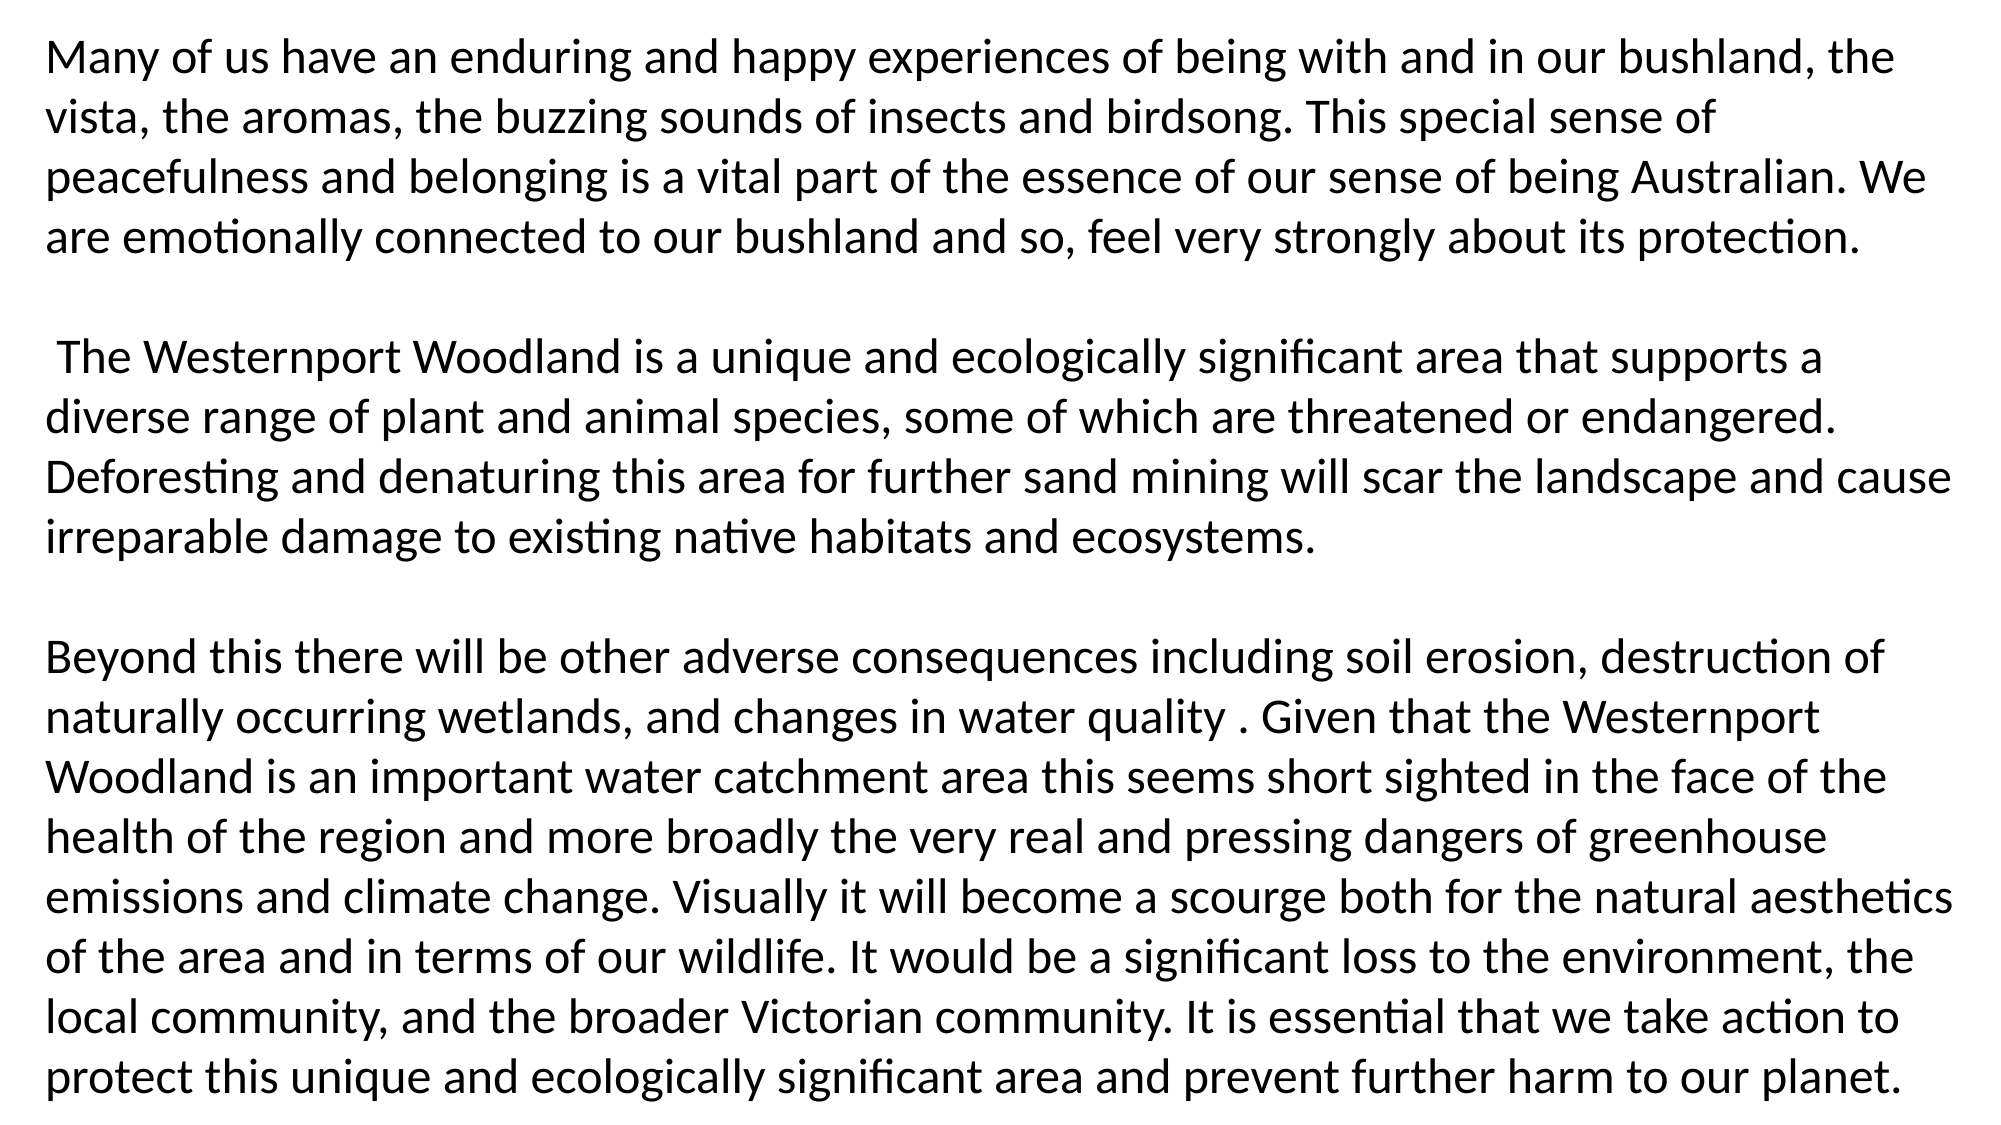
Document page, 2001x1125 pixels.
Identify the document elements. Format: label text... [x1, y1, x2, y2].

text_box Many of us have an enduring and happy experiences of being with and in our bushland, the vista, the aromas, the buzzing sounds of insects and birdsong. This special sense of peacefulness and belonging is a vital part of the essence of our sense of being Australian. We are emotionally connected to our bushland and so, feel very strongly about its protection. The Westernport Woodland is a unique and ecologically significant area that supports a diverse range of plant and animal species, some of which are threatened or endangered. Deforesting and denaturing this area for further sand mining will scar the landscape and cause irreparable damage to existing native habitats and ecosystems. Beyond this there will be other adverse consequences including soil erosion, destruction of naturally occurring wetlands, and changes in water quality . Given that the Westernport Woodland is an important water catchment area this seems short sighted in the face of the health of the region and more broadly the very real and pressing dangers of greenhouse emissions and climate change. Visually it will become a scourge both for the natural aesthetics of the area and in terms of our wildlife. It would be a significant loss to the environment, the local community, and the broader Victorian community. It is essential that we take action to protect this unique and ecologically significant area and prevent further harm to our planet. [30, 16, 1981, 1112]
